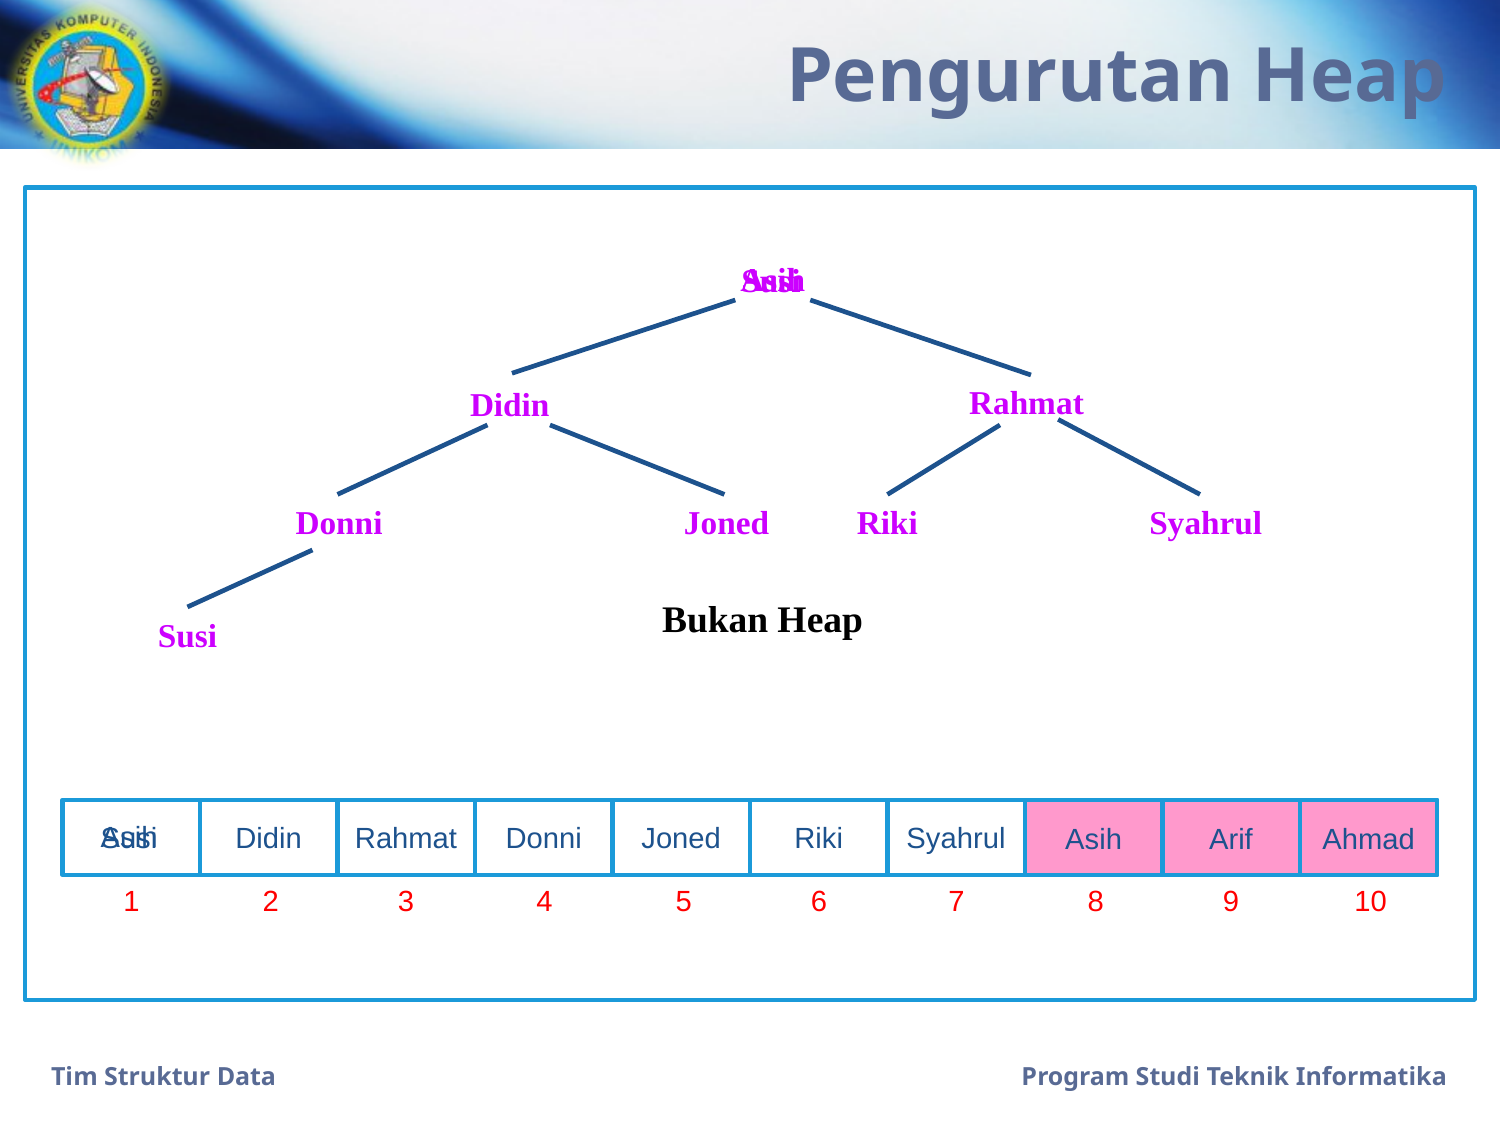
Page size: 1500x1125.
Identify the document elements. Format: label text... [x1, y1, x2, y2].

text_box Riki [812, 494, 963, 550]
text_box Susi [112, 606, 263, 662]
title Pengurutan Heap [185, 24, 1463, 118]
text_box Donni [264, 494, 415, 550]
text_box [549, 424, 725, 495]
text_box Didin [434, 375, 585, 431]
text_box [810, 299, 1032, 376]
text_box Syahrul [1130, 494, 1281, 550]
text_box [887, 424, 1001, 495]
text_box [511, 299, 736, 374]
text_box Joned [651, 494, 802, 550]
text_box Program Studi Teknik Informatika [912, 1052, 1463, 1125]
picture [0, 0, 1500, 176]
text_box Susi [696, 252, 847, 307]
text_box Bukan Heap [624, 587, 900, 648]
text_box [337, 424, 488, 495]
text_box Tim Struktur Data [36, 1052, 488, 1105]
text_box [23, 185, 1477, 1002]
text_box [1057, 419, 1201, 495]
text_box Rahmat [951, 374, 1102, 429]
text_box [62, 799, 1438, 926]
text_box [187, 549, 313, 608]
